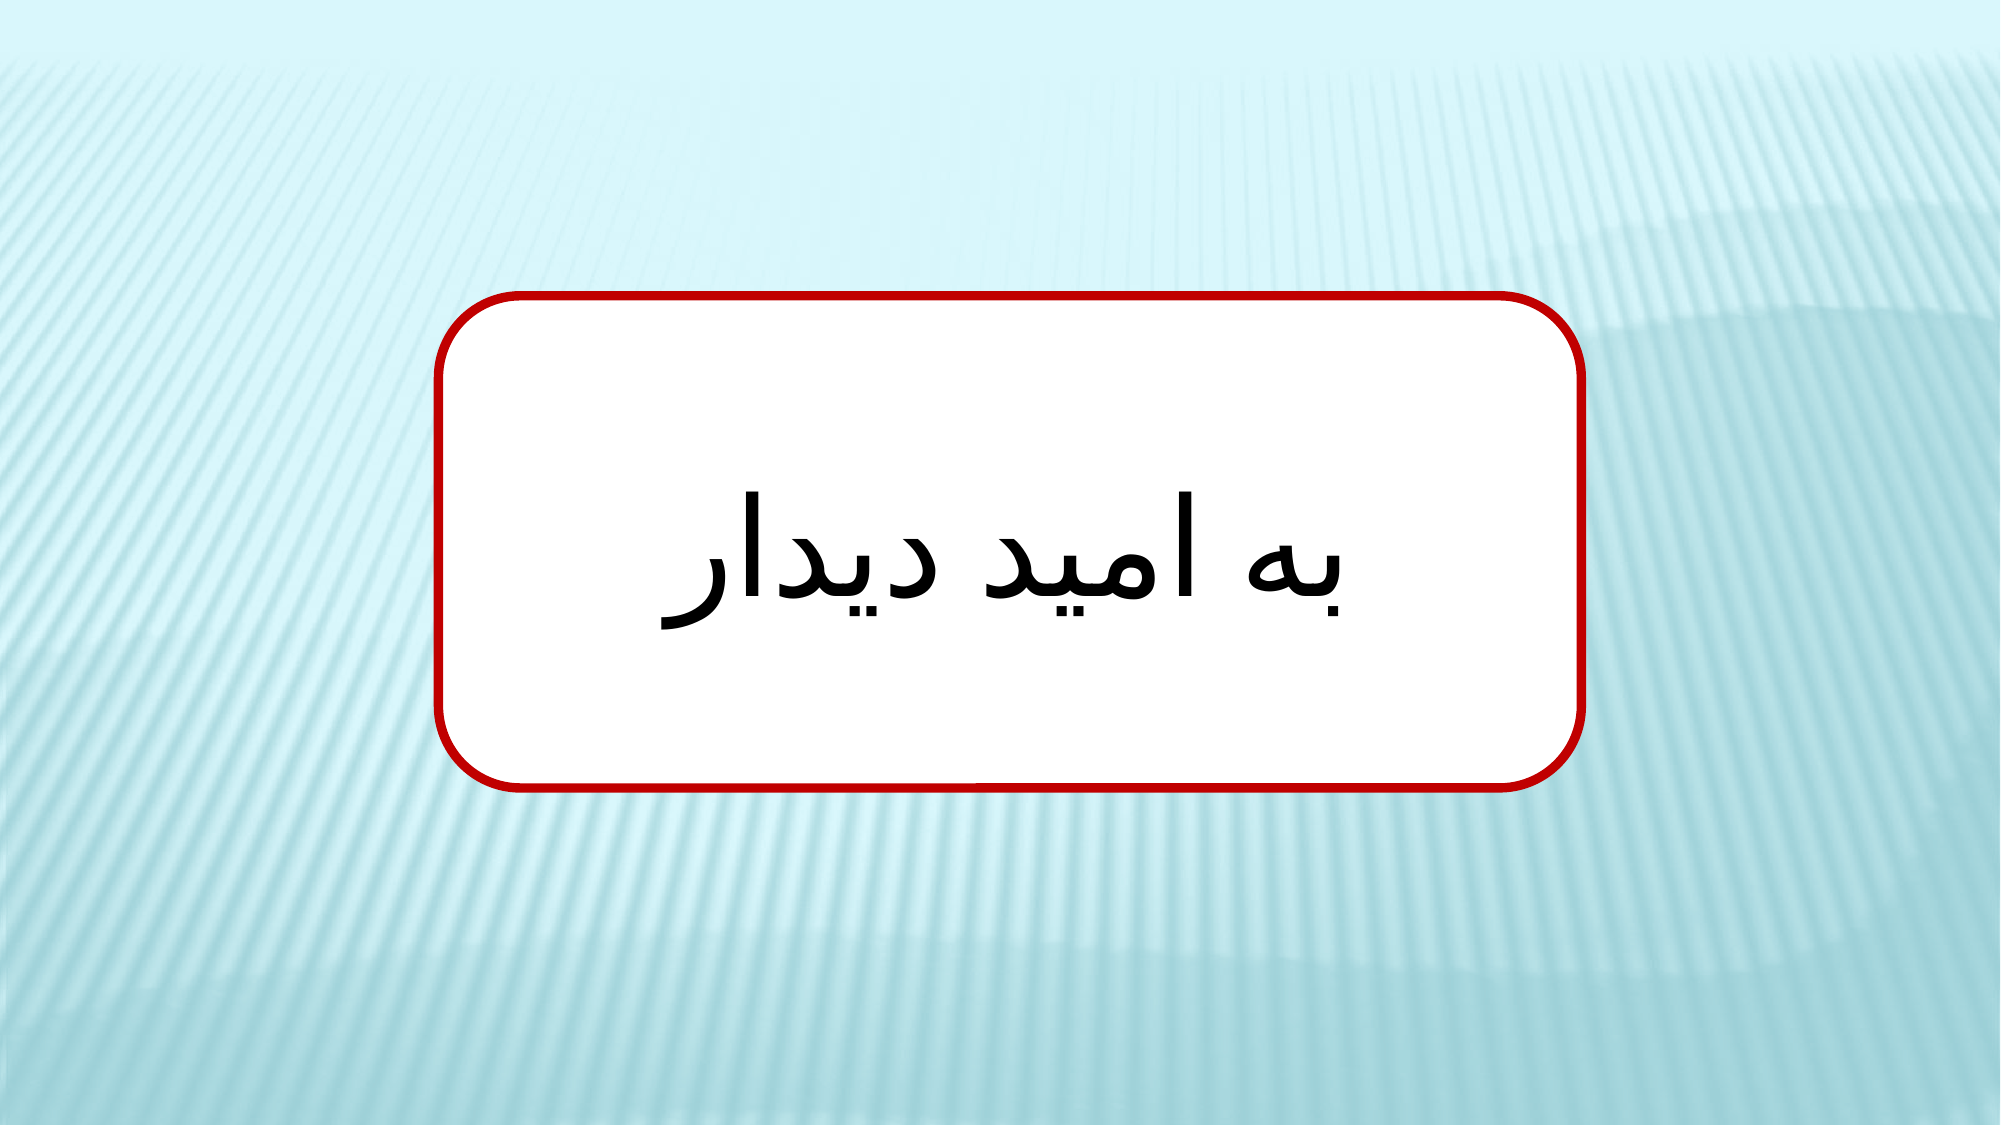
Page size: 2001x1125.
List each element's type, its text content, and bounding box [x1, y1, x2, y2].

text_box به امید دیدار [436, 293, 1584, 791]
